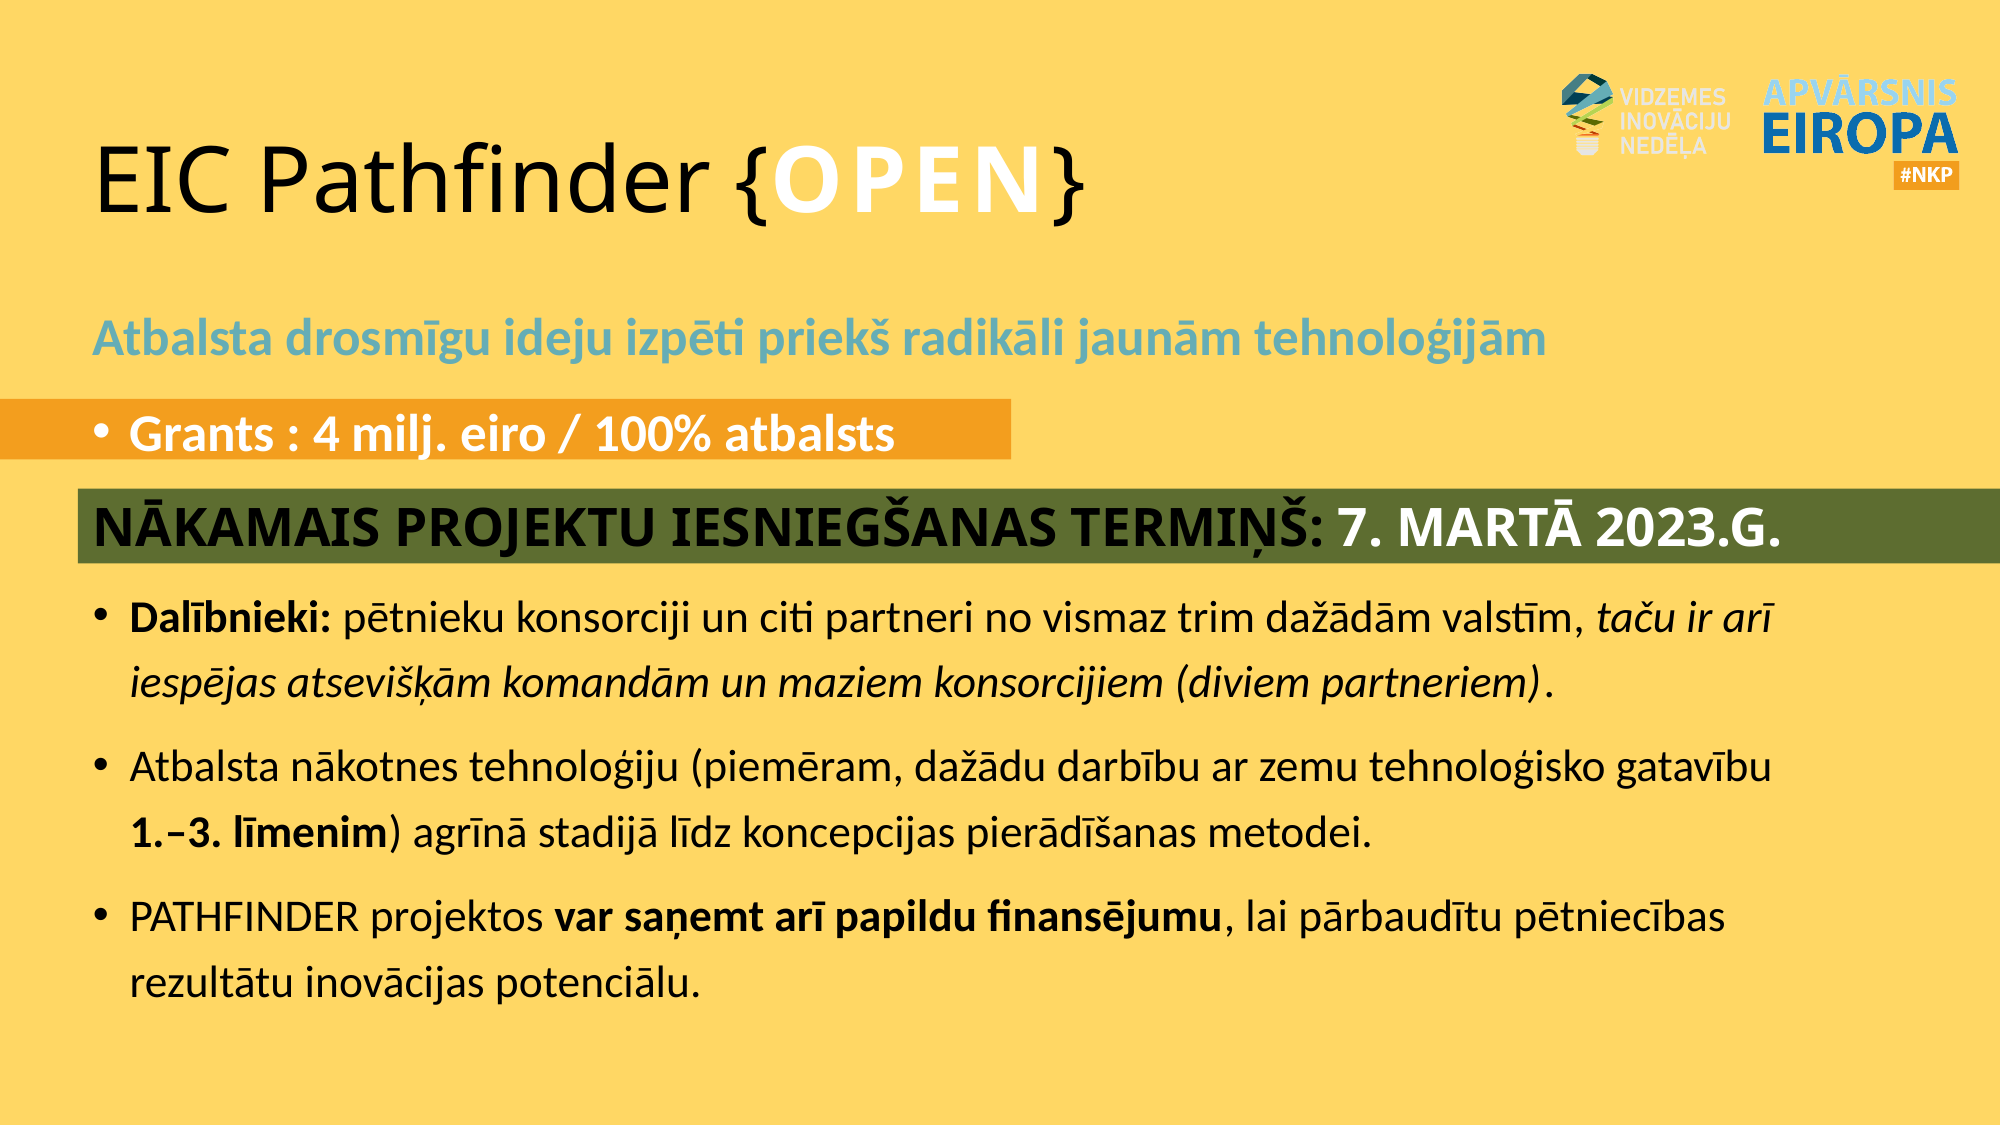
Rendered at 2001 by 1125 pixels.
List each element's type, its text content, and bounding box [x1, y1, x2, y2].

text_box [1803, 488, 2000, 564]
list Atbalsta drosmīgu ideju izpēti priekš radikāli jaunām tehnoloģijām Grants : 4 milj. eiro / 100% atbalsts nākamais projektu iesniegšanas termiņš: 7. martā 2023.g. Dalībnieki: pētnieku konsorciji un citi partneri no vismaz trim dažādām valstīm, taču ir arī iespējas atsevišķām komandām un maziem konsorcijiem (diviem partneriem). Atbalsta nākotnes tehnoloģiju (piemēram, dažādu darbību ar zemu tehnoloģisko gatavību 1.–3. līmenim) agrīnā stadijā līdz koncepcijas pierādīšanas metodei. PATHFINDER projektos var saņemt arī papildu finansējumu, lai pārbaudītu pētniecības rezultātu inovācijas potenciālu. [77, 282, 1803, 1071]
text_box [499, 532, 1500, 594]
text_box [0, 398, 77, 460]
picture [1759, 73, 1960, 190]
picture [1561, 73, 1731, 159]
title EIC Pathfinder {OPEN} [77, 73, 1803, 282]
